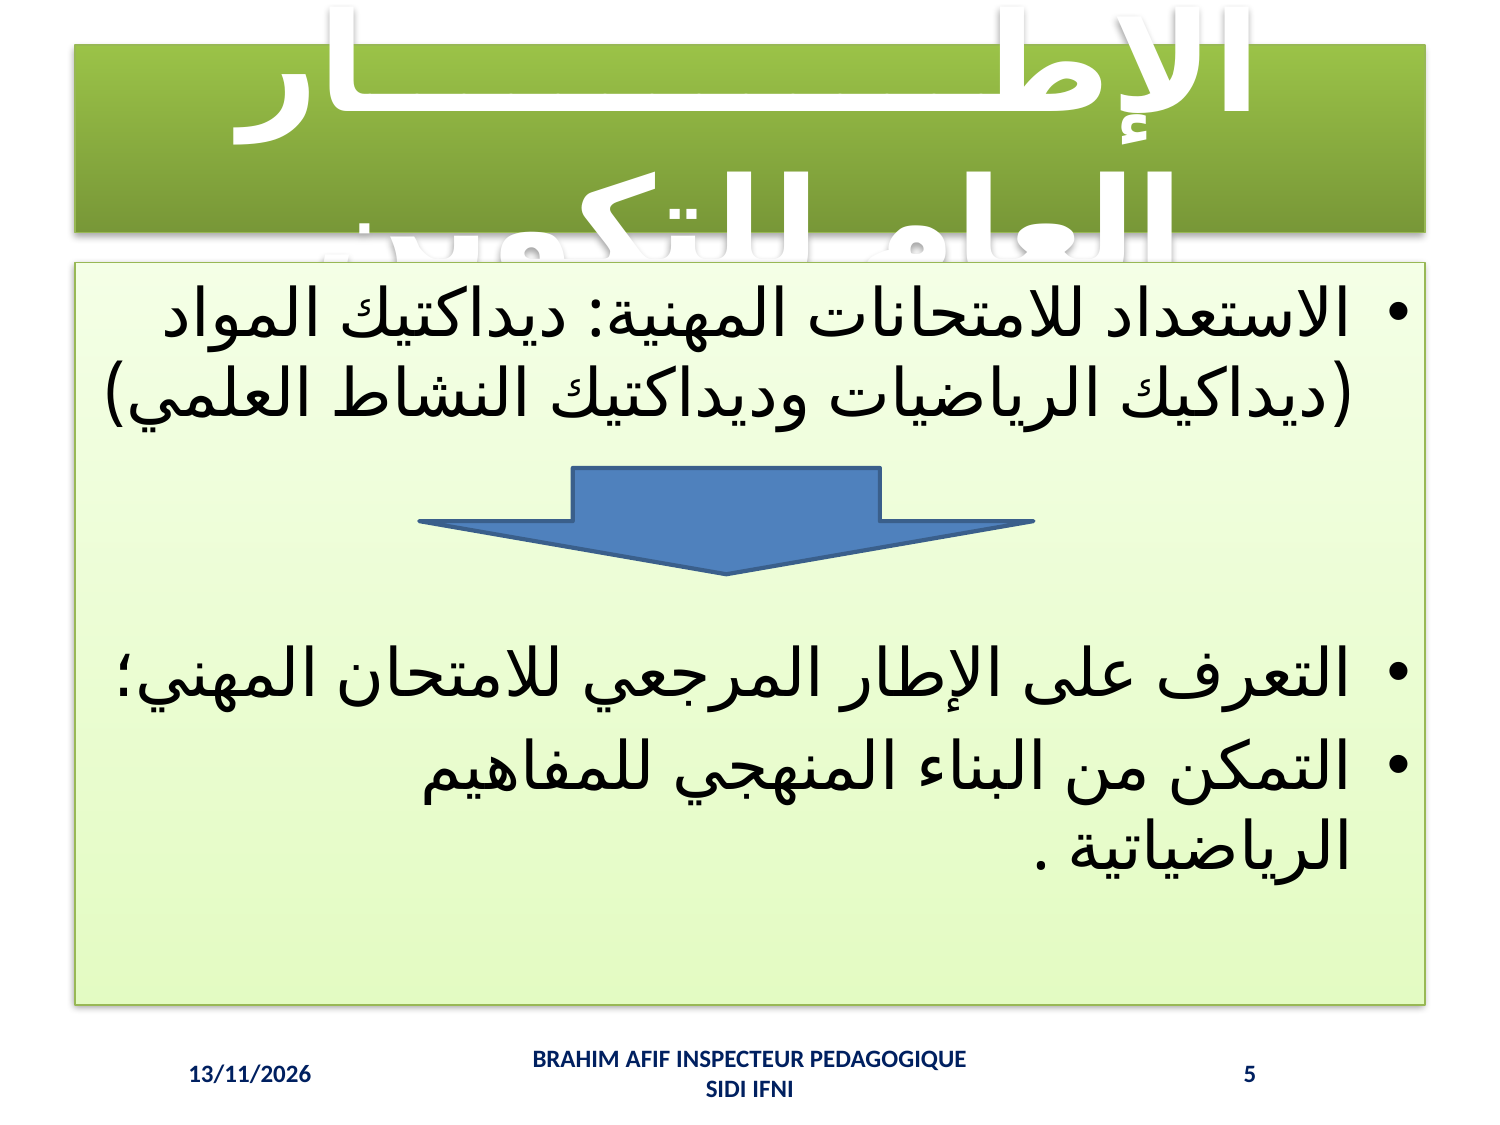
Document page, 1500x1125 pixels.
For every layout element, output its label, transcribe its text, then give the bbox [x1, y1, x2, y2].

text_box [417, 465, 1036, 577]
footer BRAHIM AFIF INSPECTEUR PEDAGOGIQUE SIDI IFNI [512, 1042, 988, 1103]
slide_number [75, 1042, 425, 1103]
list الاستعداد للامتحانات المهنية: ديداكتيك المواد (ديداكيك الرياضيات وديداكتيك النشاط العلمي) التعرف على الإطار المرجعي للامتحان المهني؛ التمكن من البناء المنهجي للمفاهيم الرياضياتية . [74, 262, 1426, 1006]
slide_number 5 [1074, 1042, 1425, 1103]
title الإطـــــــــــــار العام للتكوين [74, 44, 1426, 233]
